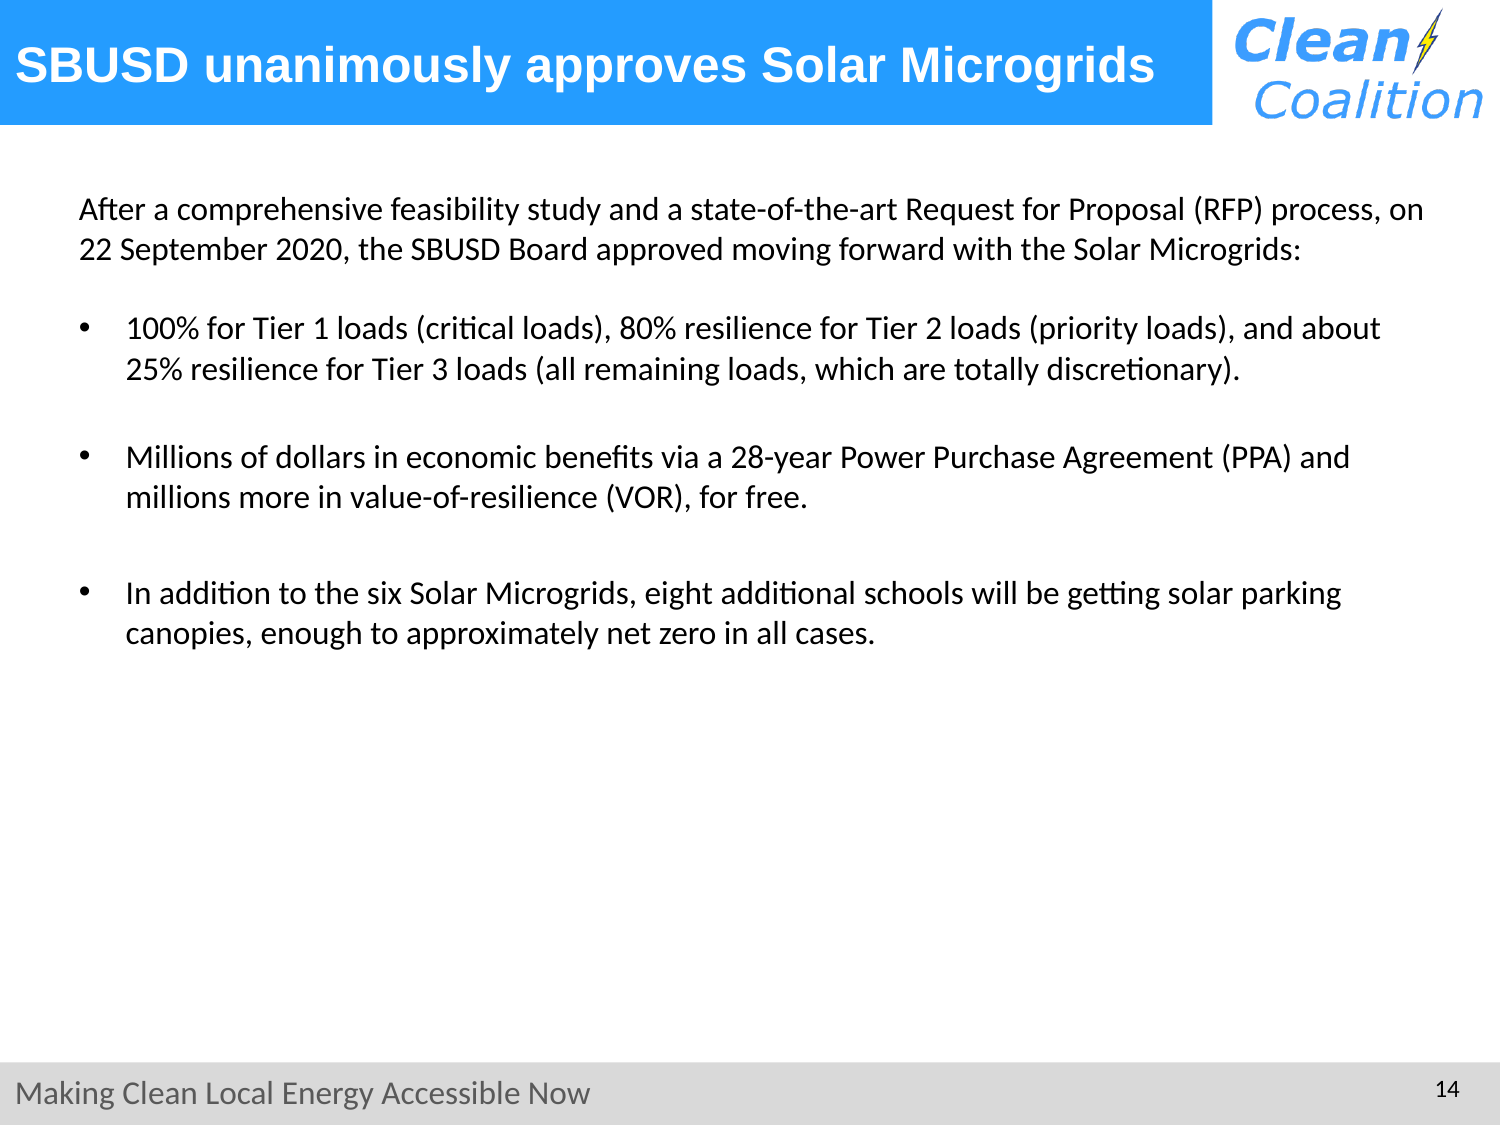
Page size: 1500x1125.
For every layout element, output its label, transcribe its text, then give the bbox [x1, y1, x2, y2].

title SBUSD unanimously approves Solar Microgrids [0, 0, 1228, 125]
text_box After a comprehensive feasibility study and a state-of-the-art Request for Proposal (RFP) process, on 22 September 2020, the SBUSD Board approved moving forward with the Solar Microgrids: 100% for Tier 1 loads (critical loads), 80% resilience for Tier 2 loads (priority loads), and about 25% resilience for Tier 3 loads (all remaining loads, which are totally discretionary). Millions of dollars in economic benefits via a 28-year Power Purchase Agreement (PPA) and millions more in value-of-resilience (VOR), for free. In addition to the six Solar Microgrids, eight additional schools will be getting solar parking canopies, enough to approximately net zero in all cases. [64, 179, 1454, 739]
